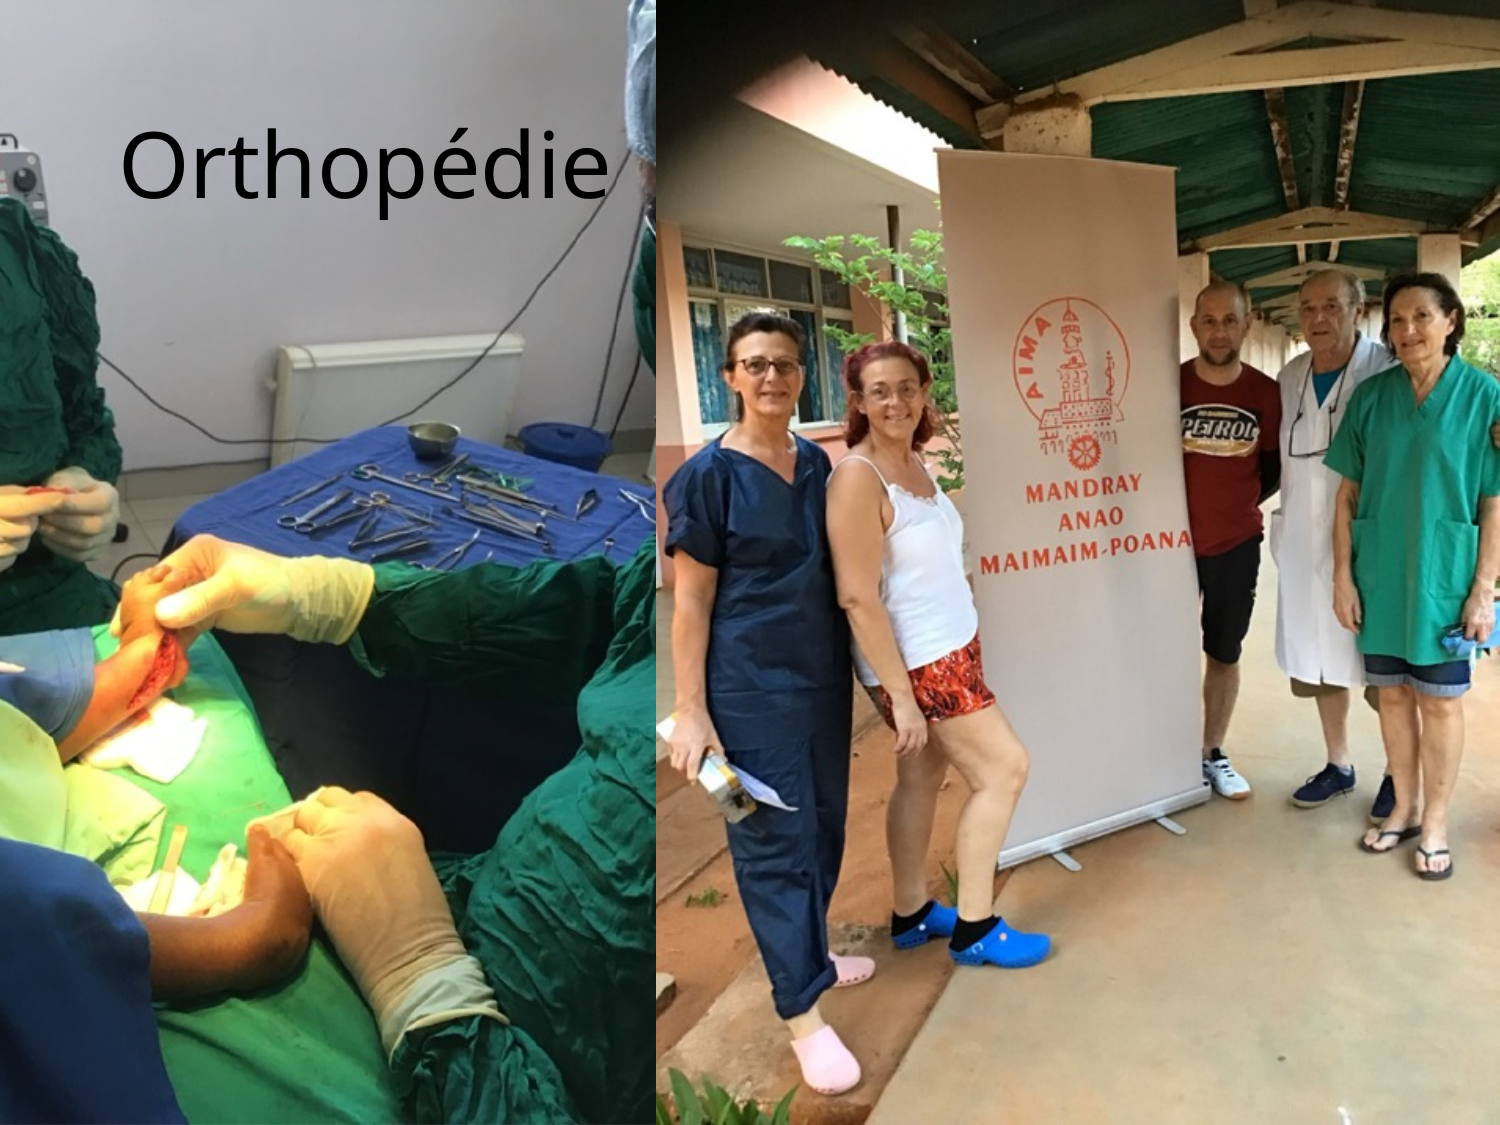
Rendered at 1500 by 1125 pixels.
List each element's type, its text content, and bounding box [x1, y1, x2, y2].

picture [0, 0, 1500, 1125]
title Orthopédie [103, 59, 656, 140]
